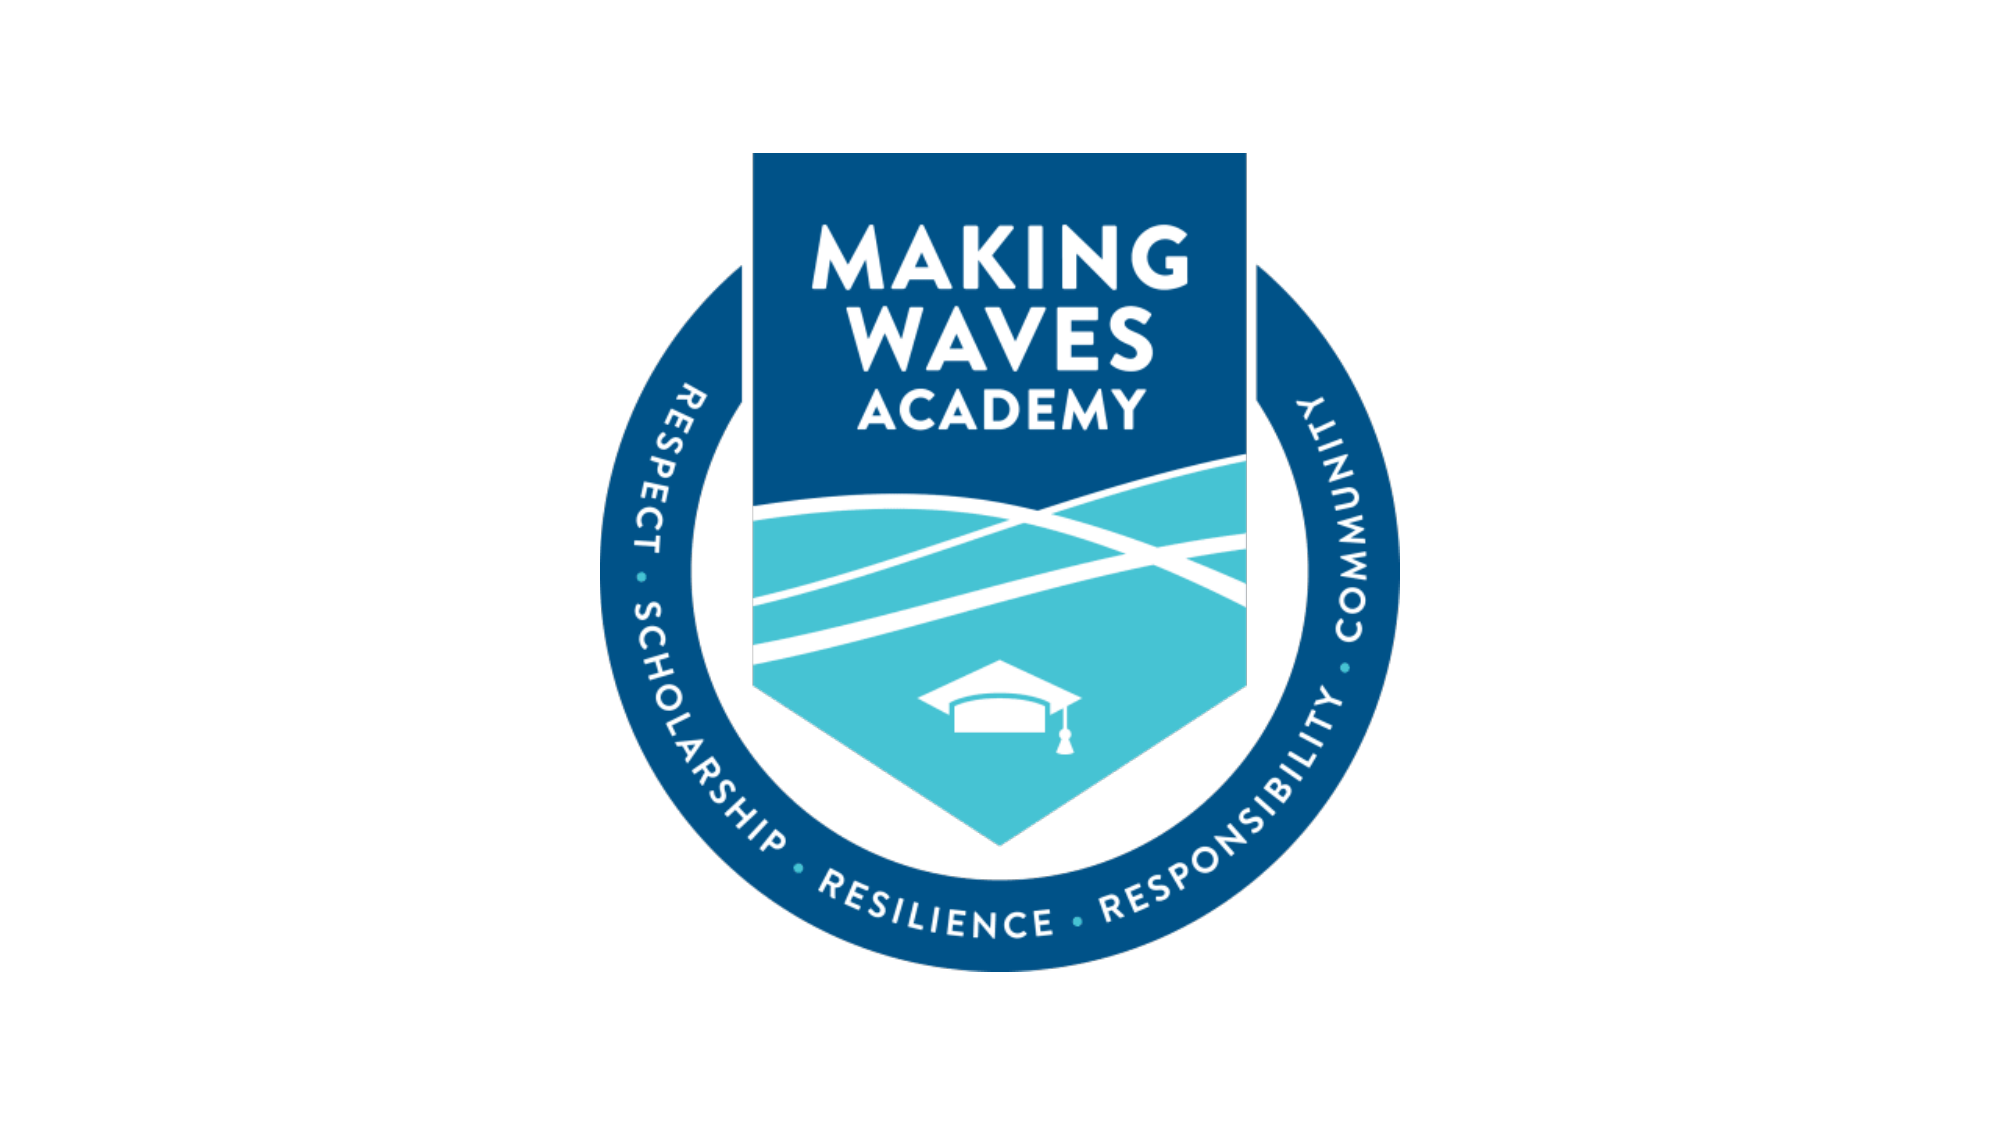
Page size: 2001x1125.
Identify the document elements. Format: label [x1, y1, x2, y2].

picture [599, 152, 1401, 973]
